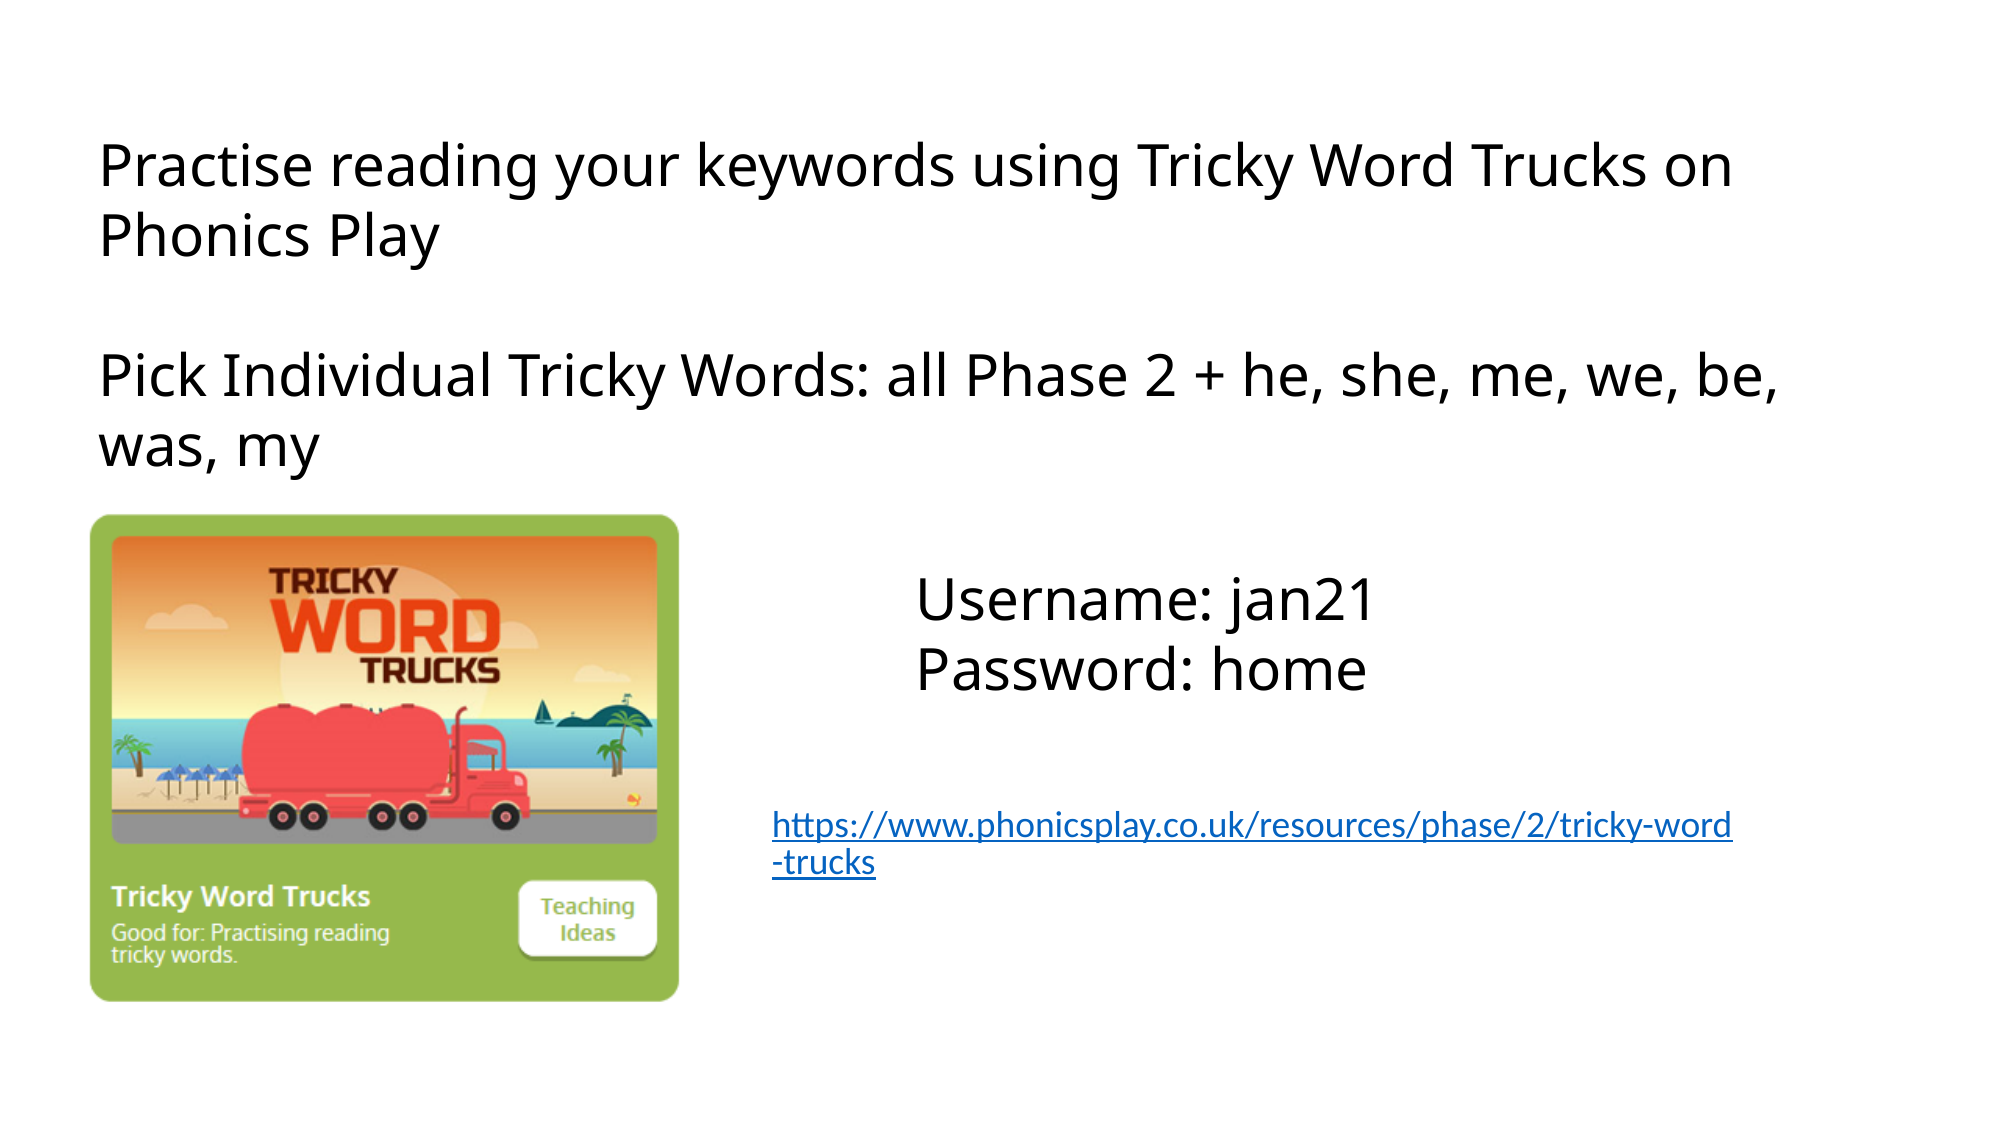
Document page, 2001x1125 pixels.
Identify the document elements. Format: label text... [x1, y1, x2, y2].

picture [83, 489, 712, 1019]
text_box Practise reading your keywords using Tricky Word Trucks on Phonics Play Pick Individual Tricky Words: all Phase 2 + he, she, me, we, be, was, my [83, 120, 1929, 486]
text_box https://www.phonicsplay.co.uk/resources/phase/2/tricky-word-trucks [757, 792, 1758, 853]
text_box Username: jan21 Password: home [901, 554, 1395, 710]
